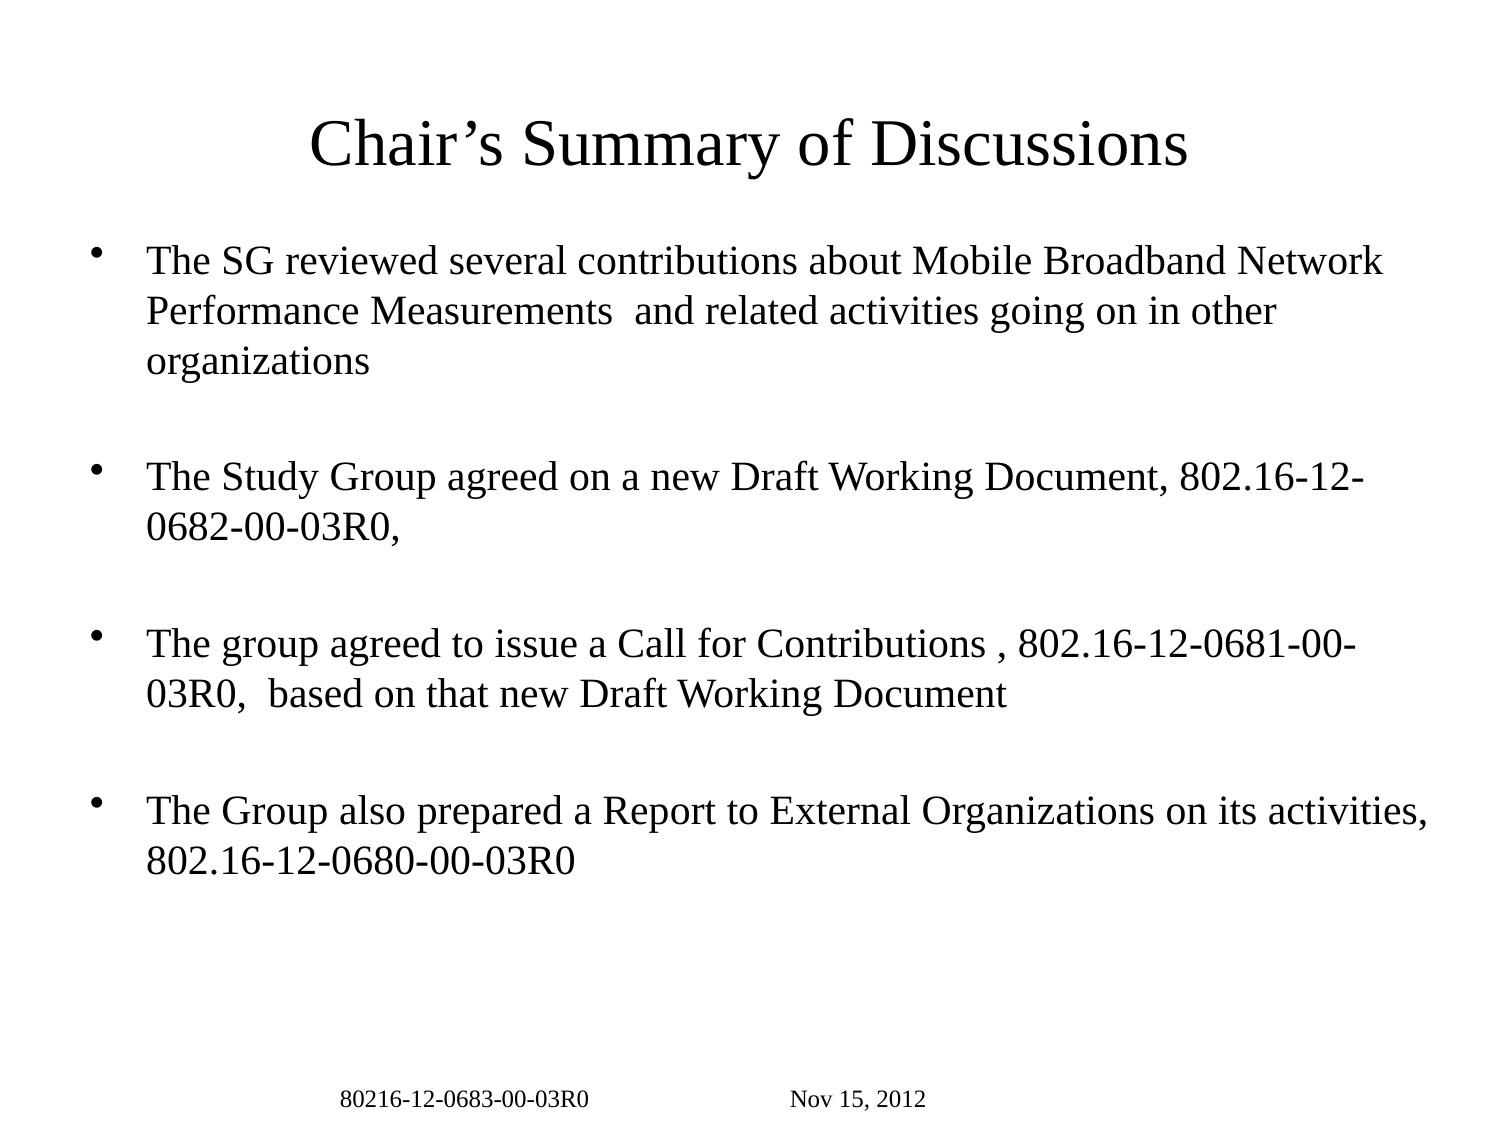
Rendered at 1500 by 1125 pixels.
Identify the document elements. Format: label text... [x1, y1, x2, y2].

title Chair’s Summary of Discussions [75, 45, 1425, 224]
list The SG reviewed several contributions about Mobile Broadband Network Performance Measurements and related activities going on in other organizations The Study Group agreed on a new Draft Working Document, 802.16-12-0682-00-03R0, The group agreed to issue a Call for Contributions , 802.16-12-0681-00-03R0, based on that new Draft Working Document The Group also prepared a Report to External Organizations on its activities, 802.16-12-0680-00-03R0 [75, 224, 1450, 975]
text_box 80216-12-0683-00-03R0 Nov 15, 2012 [324, 1074, 1038, 1120]
